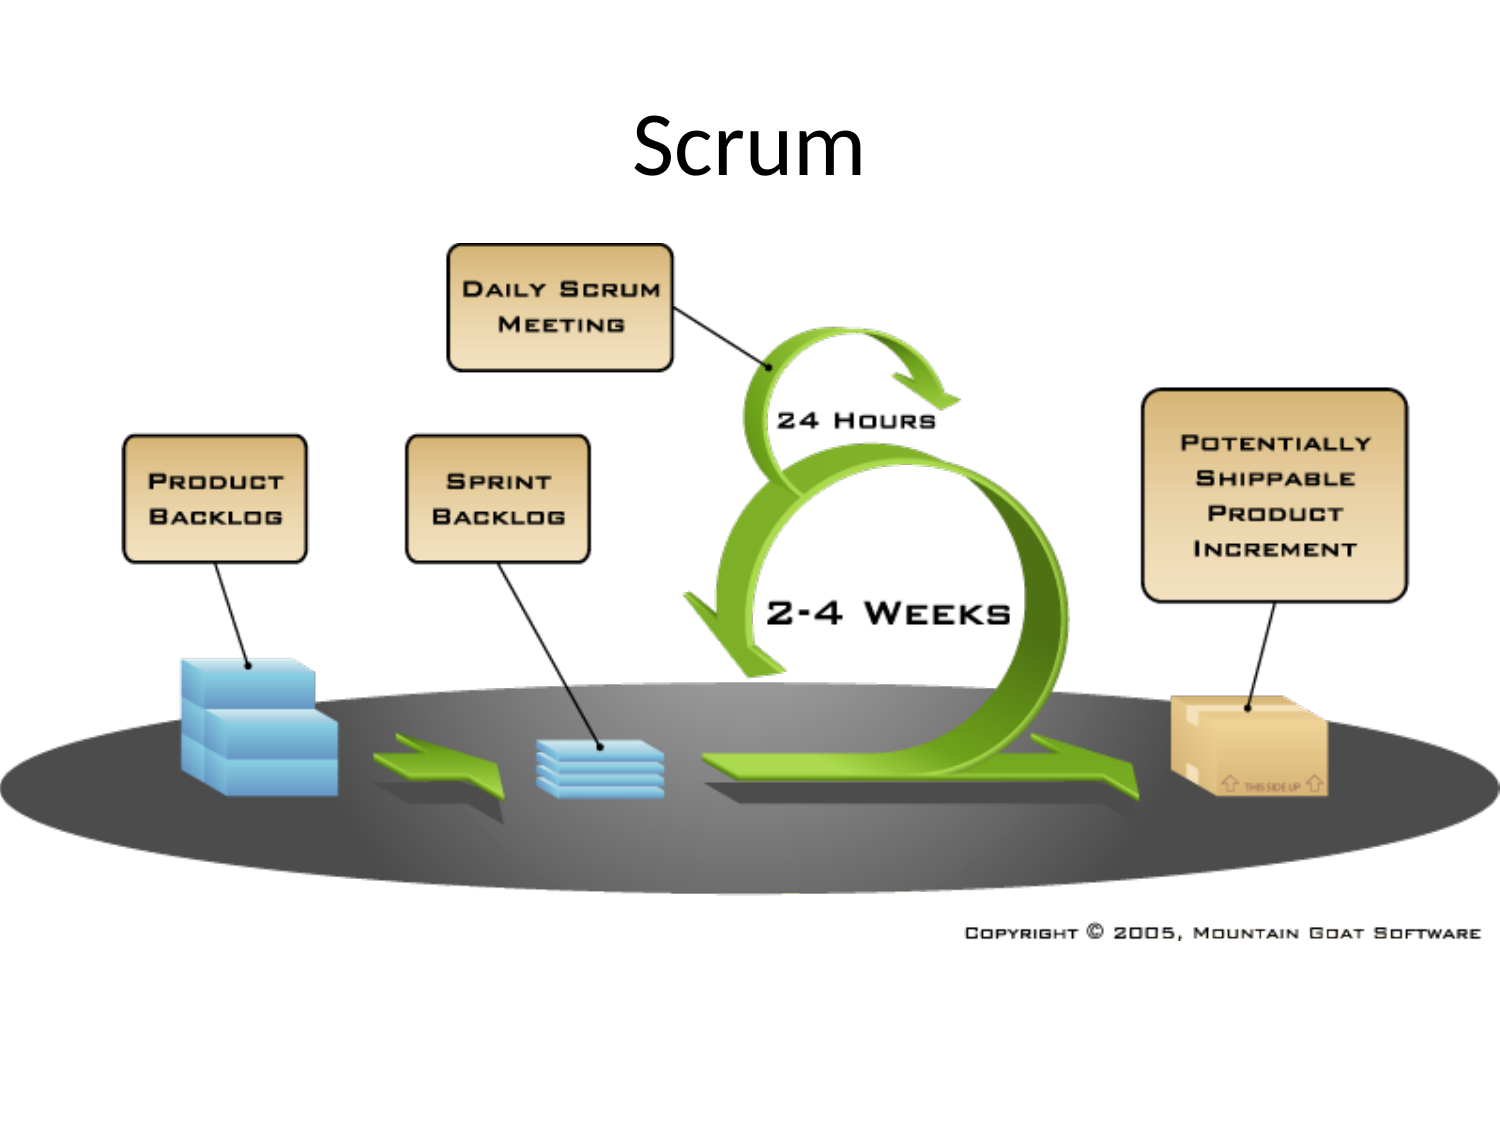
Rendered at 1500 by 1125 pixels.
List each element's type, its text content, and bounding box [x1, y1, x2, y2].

title Scrum [75, 45, 1425, 233]
picture [0, 243, 1500, 941]
